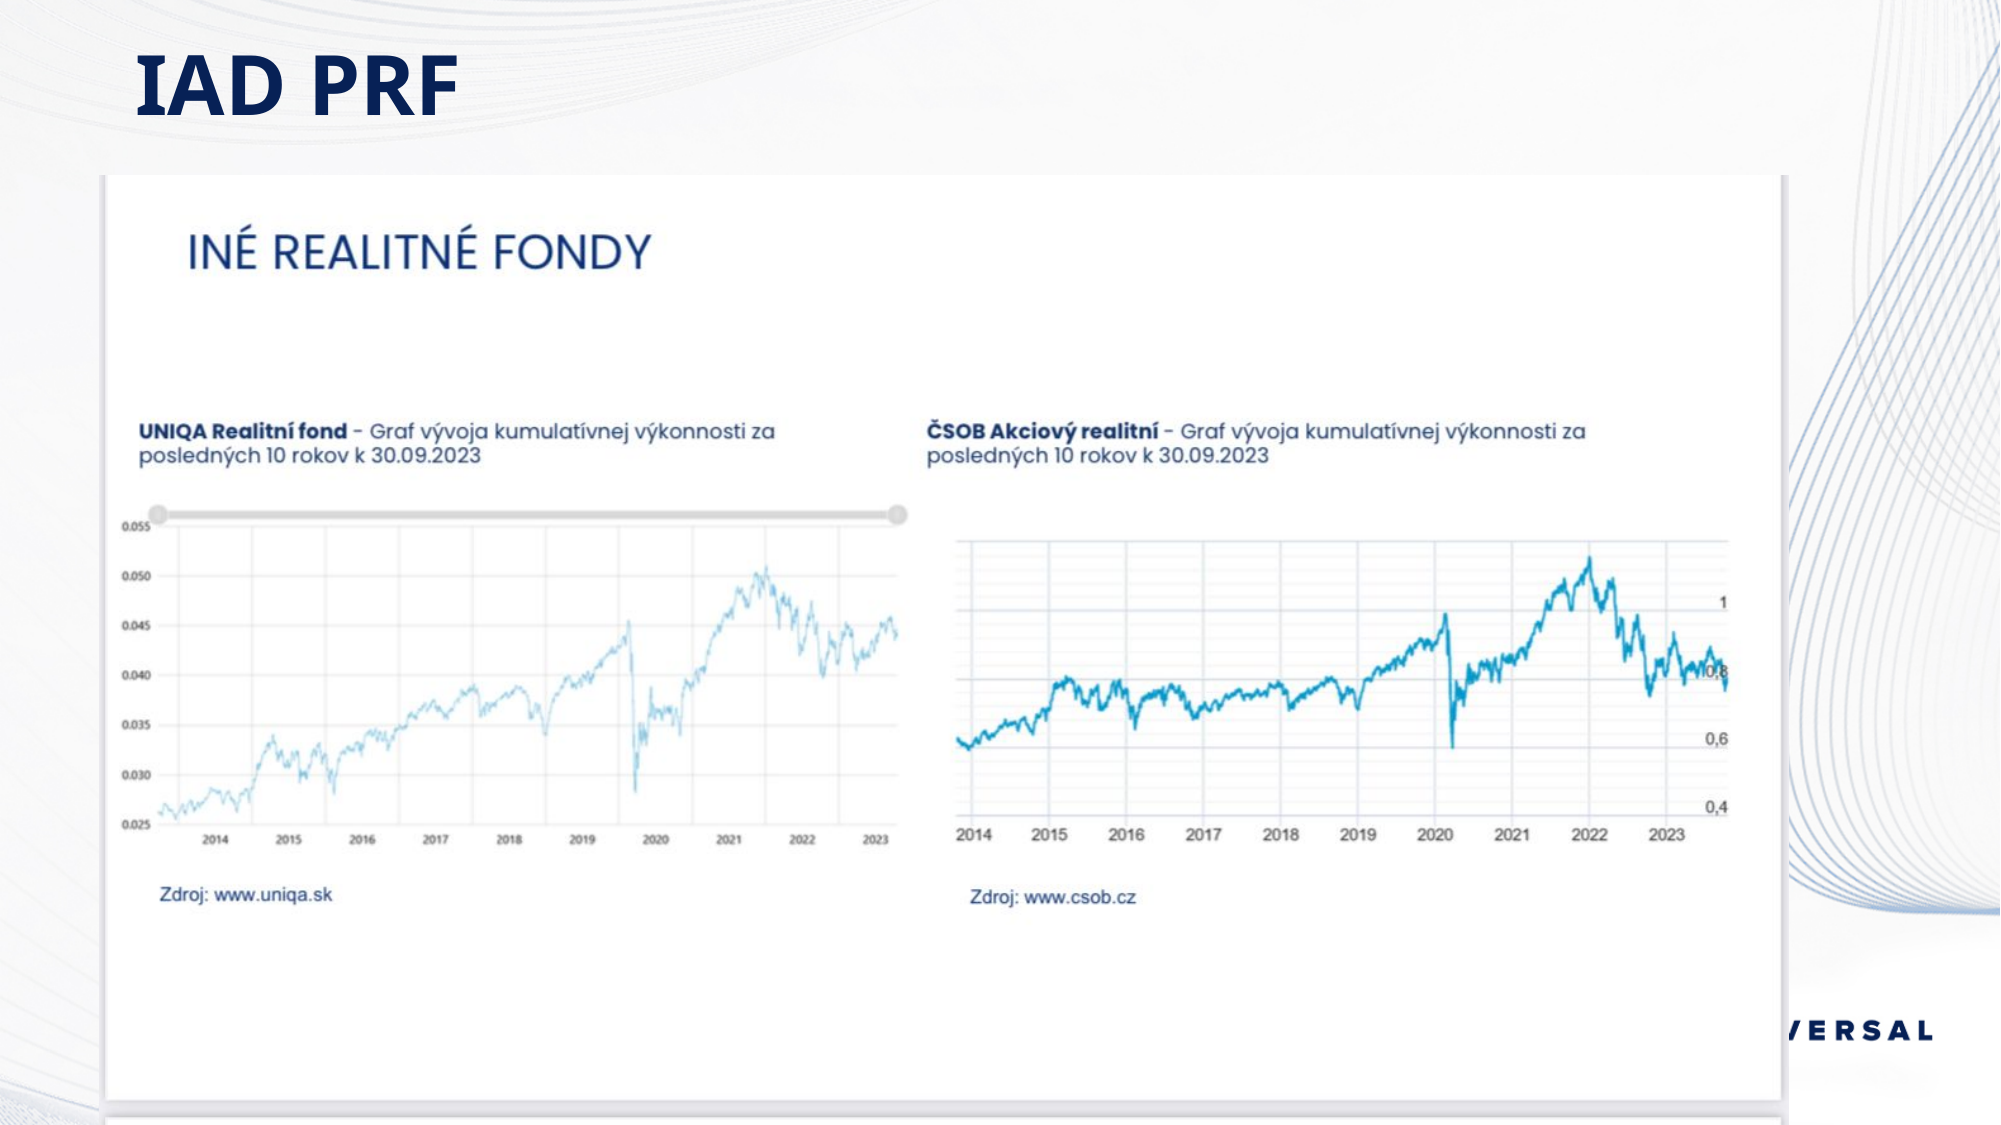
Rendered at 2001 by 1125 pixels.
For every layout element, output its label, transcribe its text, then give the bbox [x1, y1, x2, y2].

title IAD PRF [120, 36, 1846, 202]
picture [0, 0, 2000, 1125]
